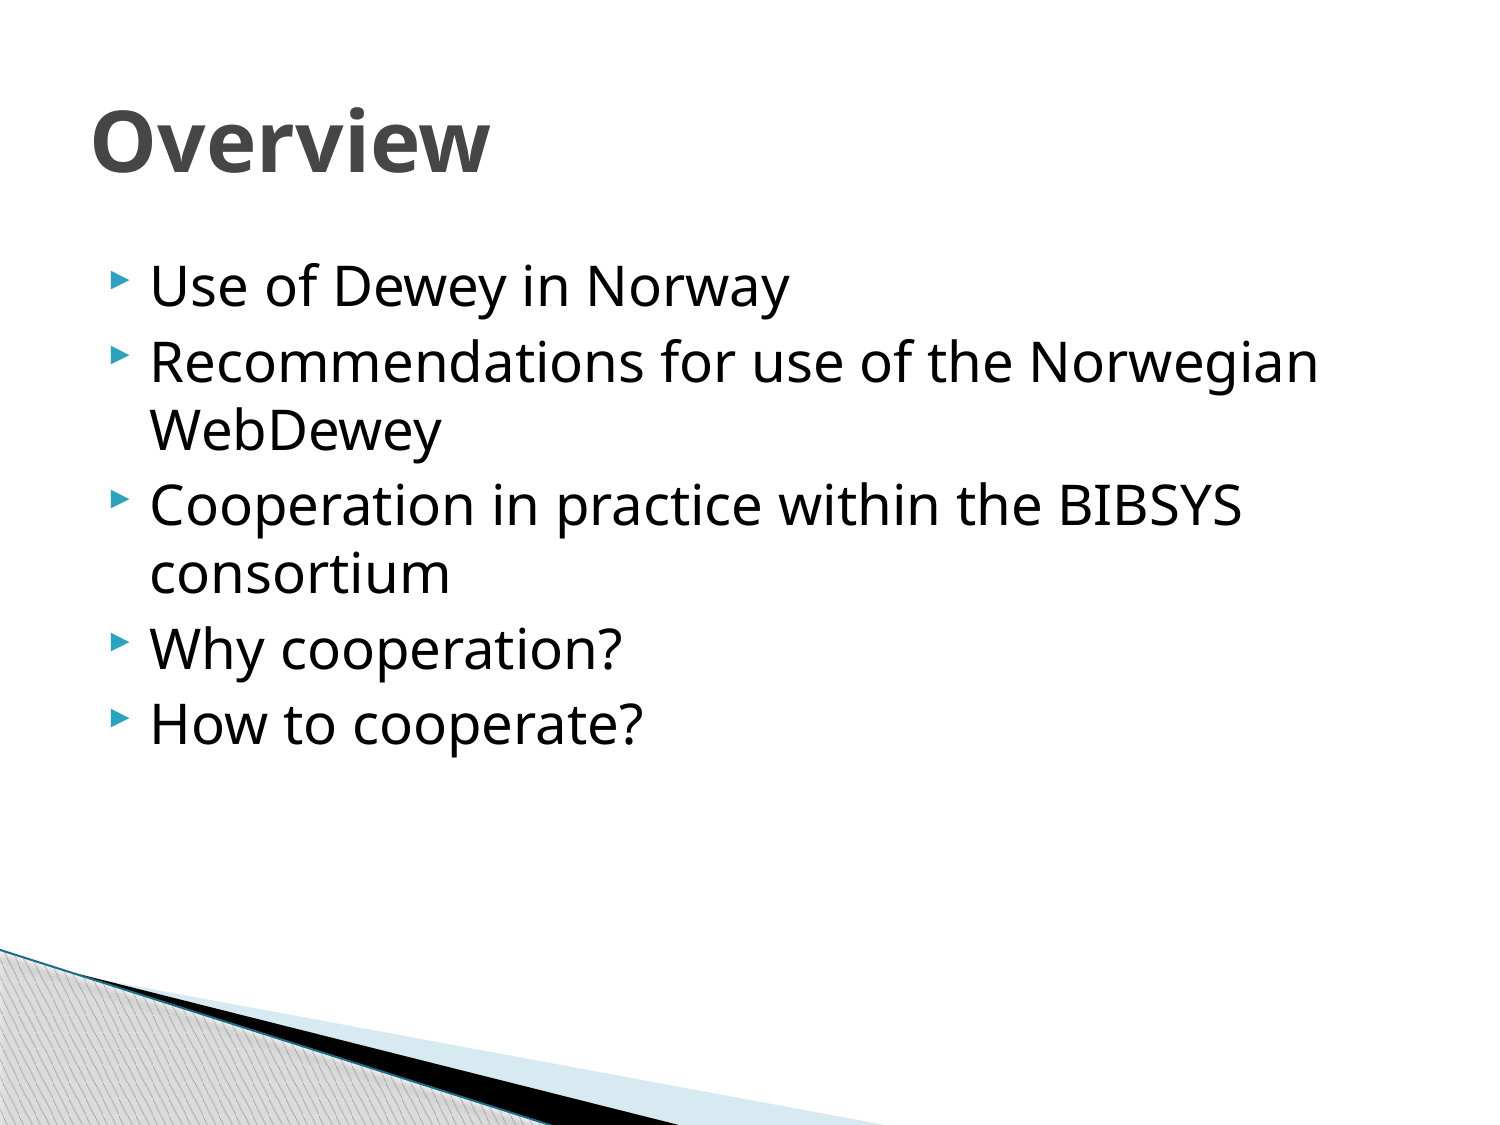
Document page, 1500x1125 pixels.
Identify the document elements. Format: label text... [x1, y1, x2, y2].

list Use of Dewey in Norway Recommendations for use of the Norwegian WebDewey Cooperation in practice within the BIBSYS consortium Why cooperation? How to cooperate? [75, 243, 1425, 986]
title Overview [75, 45, 1425, 233]
